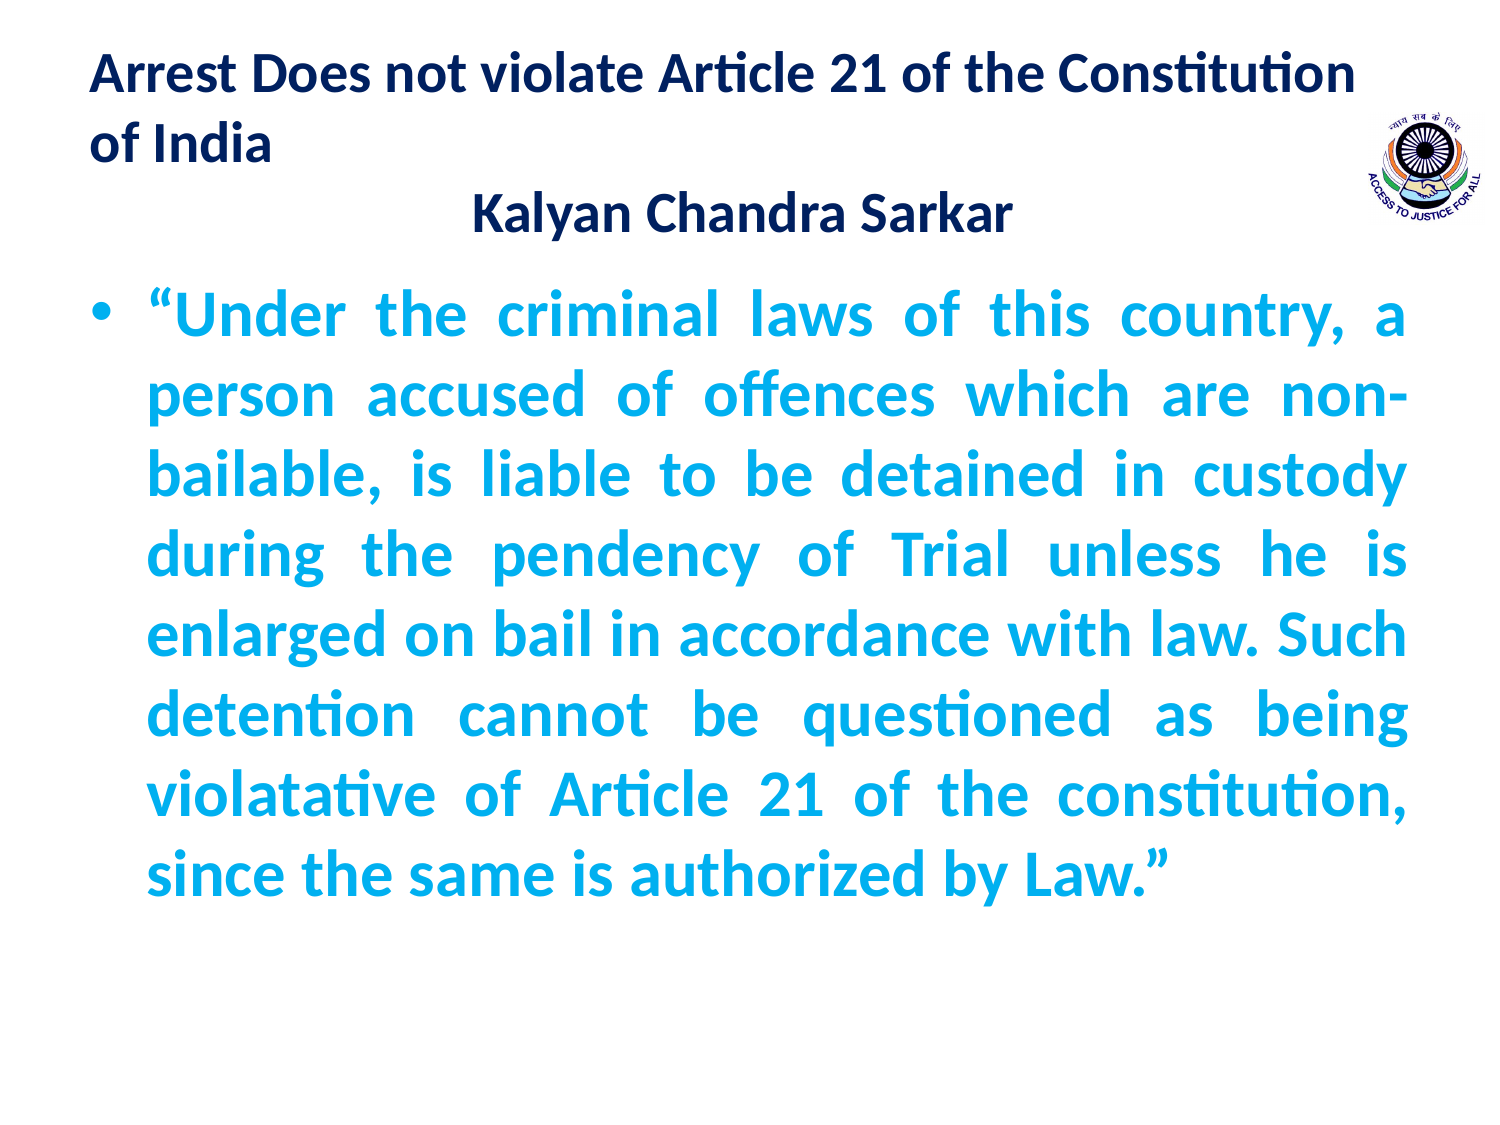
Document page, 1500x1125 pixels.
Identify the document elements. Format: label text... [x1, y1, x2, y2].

text_box “Under the criminal laws of this country, a person accused of offences which are non-bailable, is liable to be detained in custody during the pendency of Trial unless he is enlarged on bail in accordance with law. Such detention cannot be questioned as being violatative of Article 21 of the constitution, since the same is authorized by Law.” [75, 262, 1425, 1005]
picture [1367, 112, 1486, 226]
text_box Arrest Does not violate Article 21 of the Constitution of India Kalyan Chandra Sarkar [75, 45, 1425, 233]
